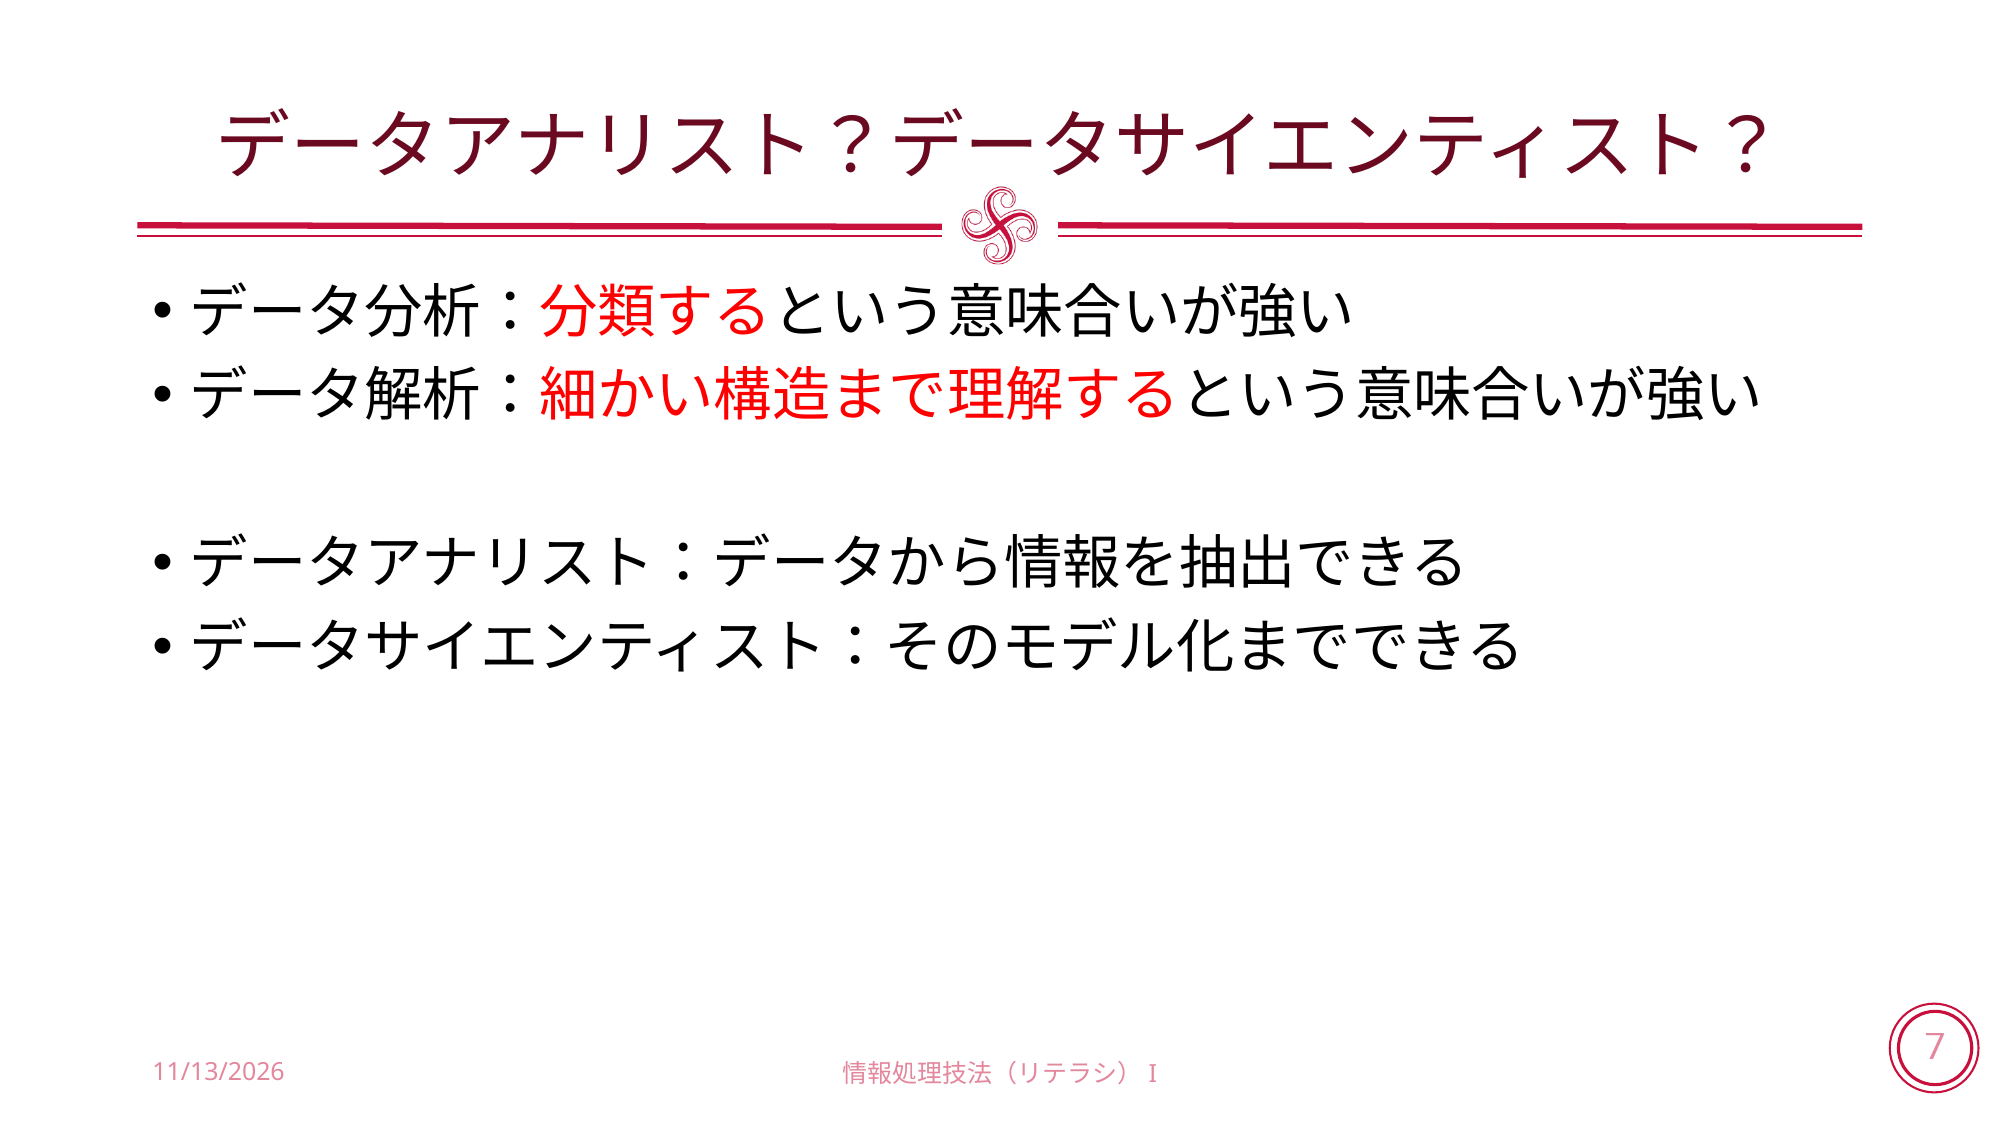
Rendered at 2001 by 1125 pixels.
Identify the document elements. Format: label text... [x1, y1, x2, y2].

picture [959, 237, 1041, 268]
footer 情報処理技法（リテラシ）I [662, 1042, 1338, 1103]
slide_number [137, 1042, 588, 1103]
title データアナリスト？データサイエンティスト？ [137, 59, 1863, 237]
list データ分析：分類するという意味合いが強い データ解析：細かい構造まで理解するという意味合いが強い データアナリスト：データから情報を抽出できる データサイエンティスト：そのモデル化までできる [137, 274, 1863, 1014]
